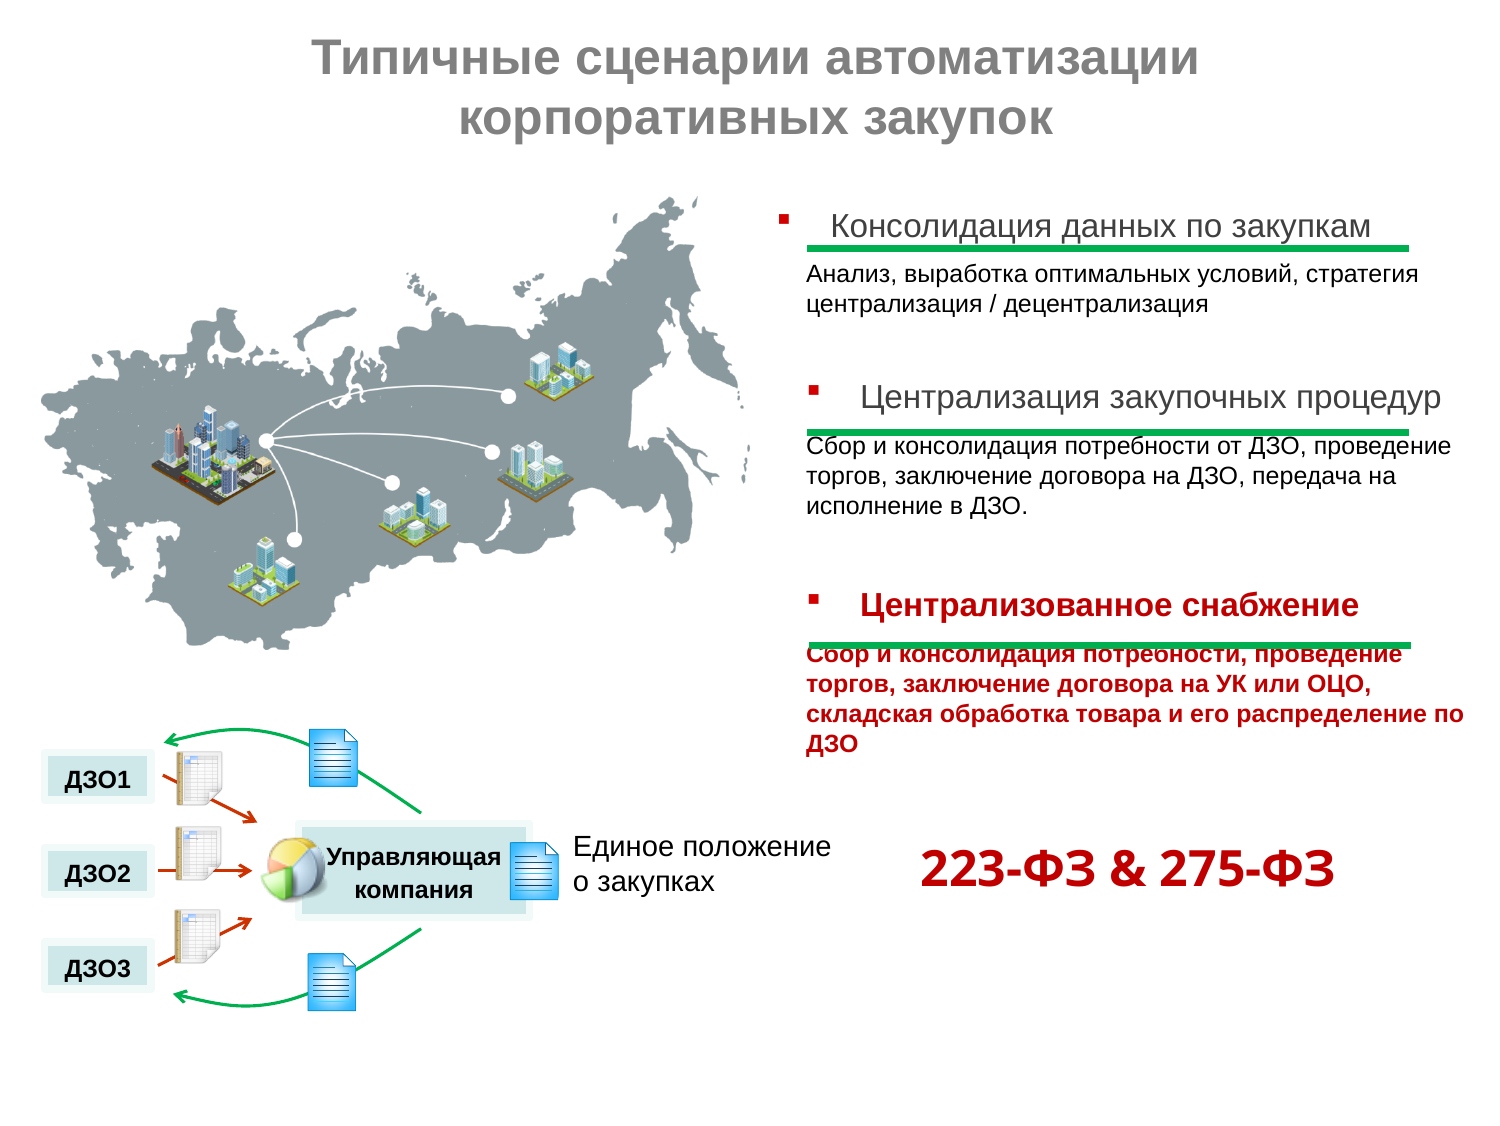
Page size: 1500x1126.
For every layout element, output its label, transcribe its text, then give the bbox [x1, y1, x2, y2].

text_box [44, 727, 857, 1012]
text_box 223-ФЗ & 275-ФЗ [905, 829, 1351, 905]
title Типичные сценарии автоматизации корпоративных закупок [242, 31, 1270, 138]
text_box Консолидация данных по закупкам Анализ, выработка оптимальных условий, стратегия централизация / децентрализация Централизация закупочных процедур Сбор и консолидация потребности от ДЗО, проведение торгов, заключение договора на ДЗО, передача на исполнение в ДЗО. Централизованное снабжение Сбор и консолидация потребности, проведение торгов, заключение договора на УК или ОЦО, складская обработка товара и его распределение по ДЗО [761, 196, 1483, 765]
picture [41, 196, 750, 650]
